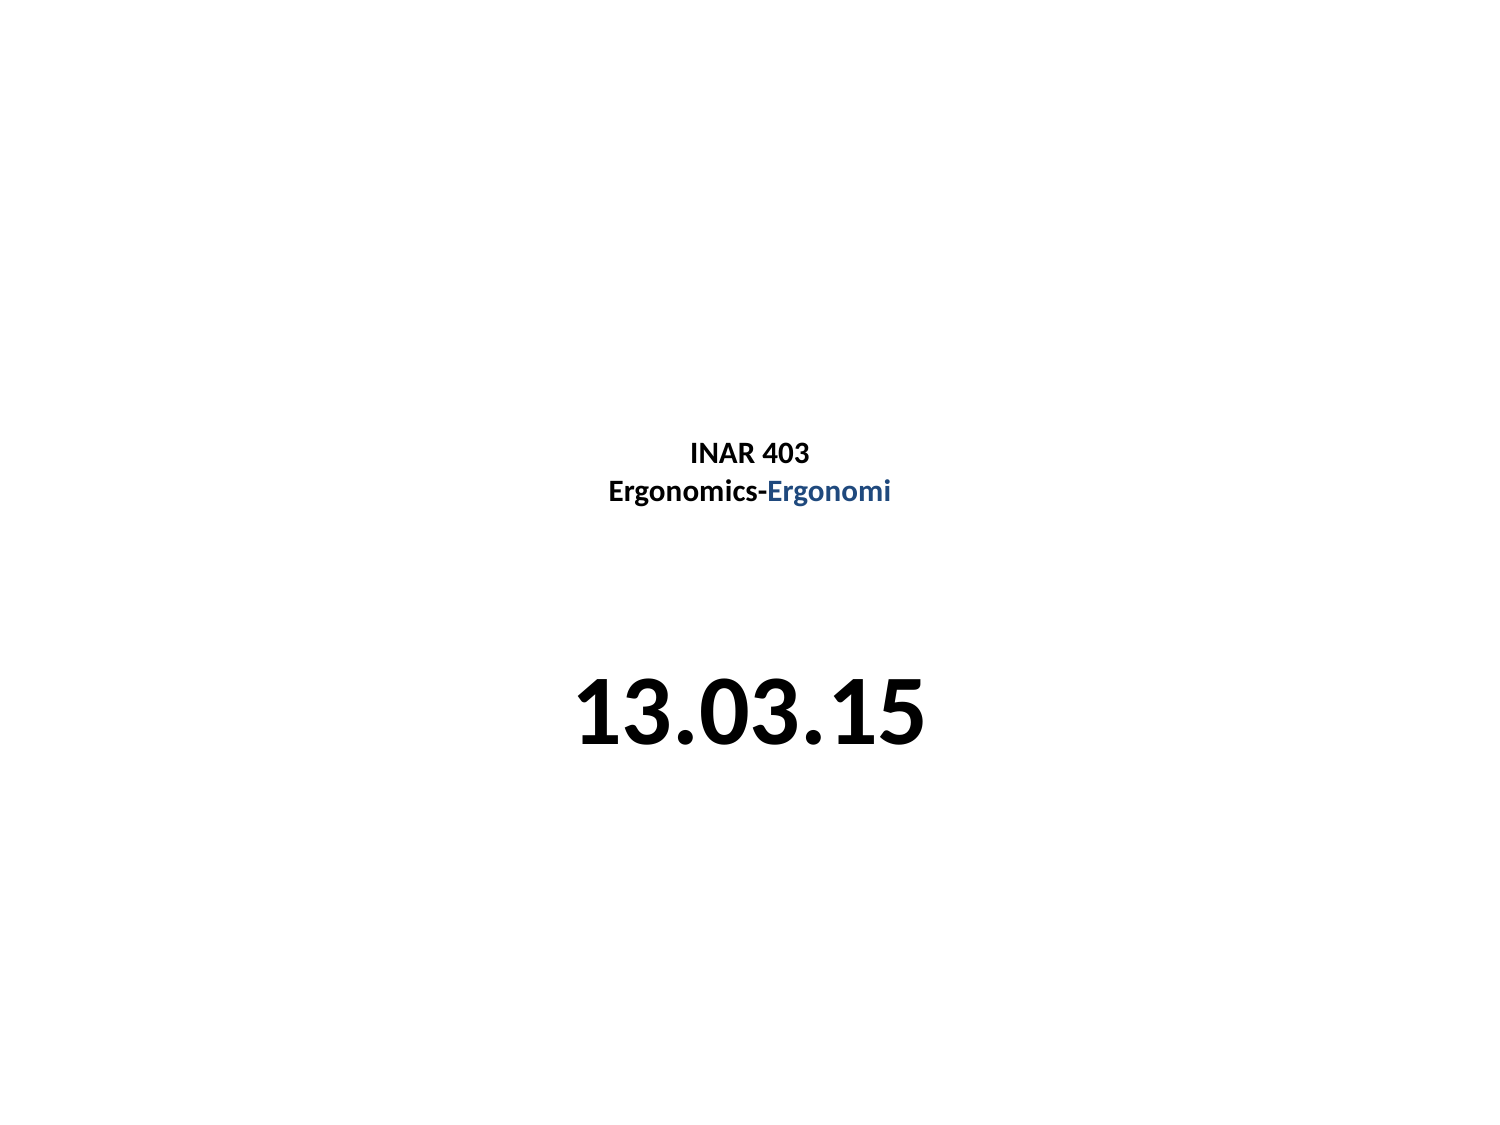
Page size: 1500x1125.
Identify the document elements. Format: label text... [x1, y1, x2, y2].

subtitle 13.03.15 [225, 637, 1275, 925]
title INAR 403 Ergonomics-Ergonomi [112, 349, 1388, 591]
